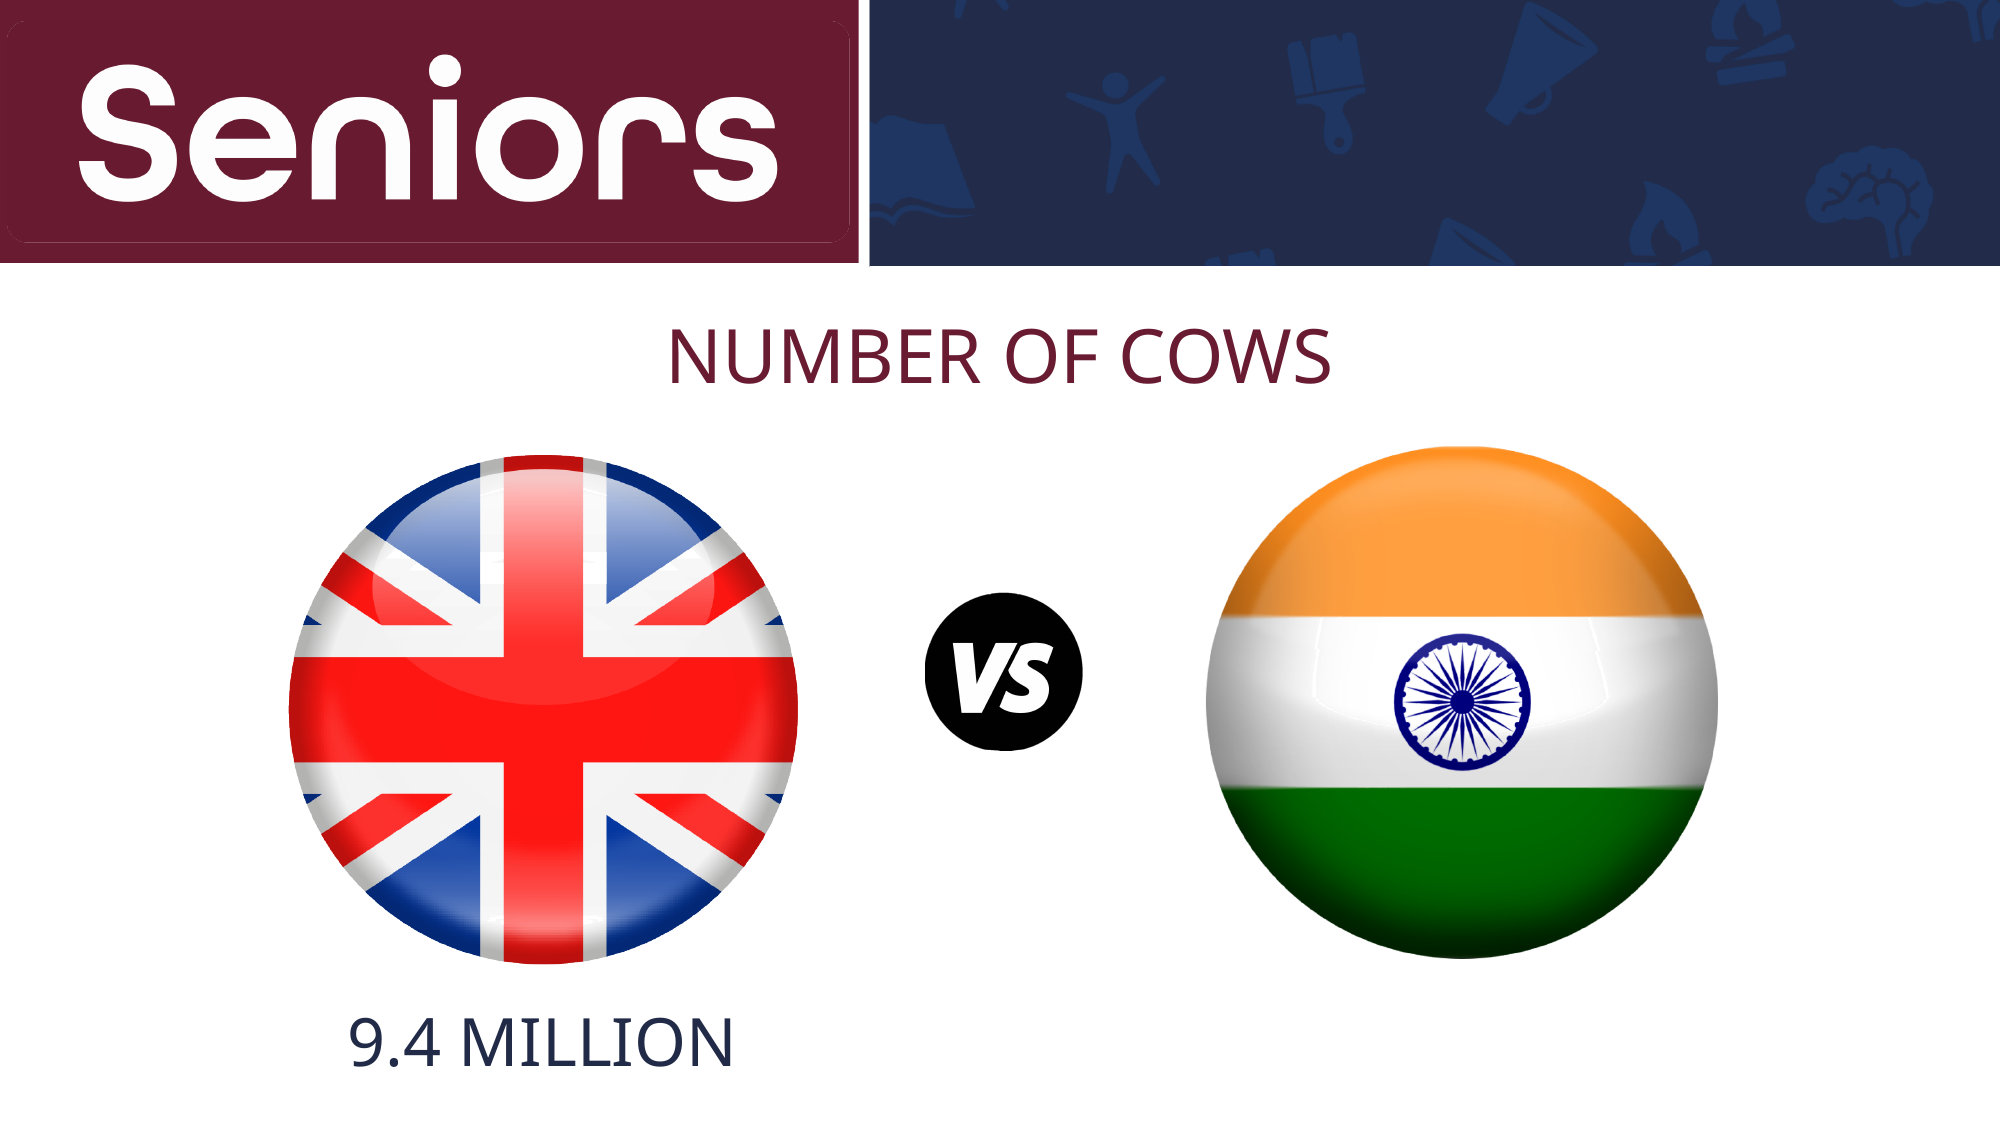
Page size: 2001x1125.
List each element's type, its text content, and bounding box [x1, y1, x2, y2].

picture [916, 588, 1089, 753]
picture [4, 18, 851, 245]
picture [266, 428, 820, 990]
text_box NUMBER OF COWS [283, 301, 1717, 407]
picture [858, 0, 2000, 267]
text_box [0, 0, 858, 263]
text_box 9.4 MILLION [260, 992, 826, 1088]
picture [1186, 420, 1737, 997]
